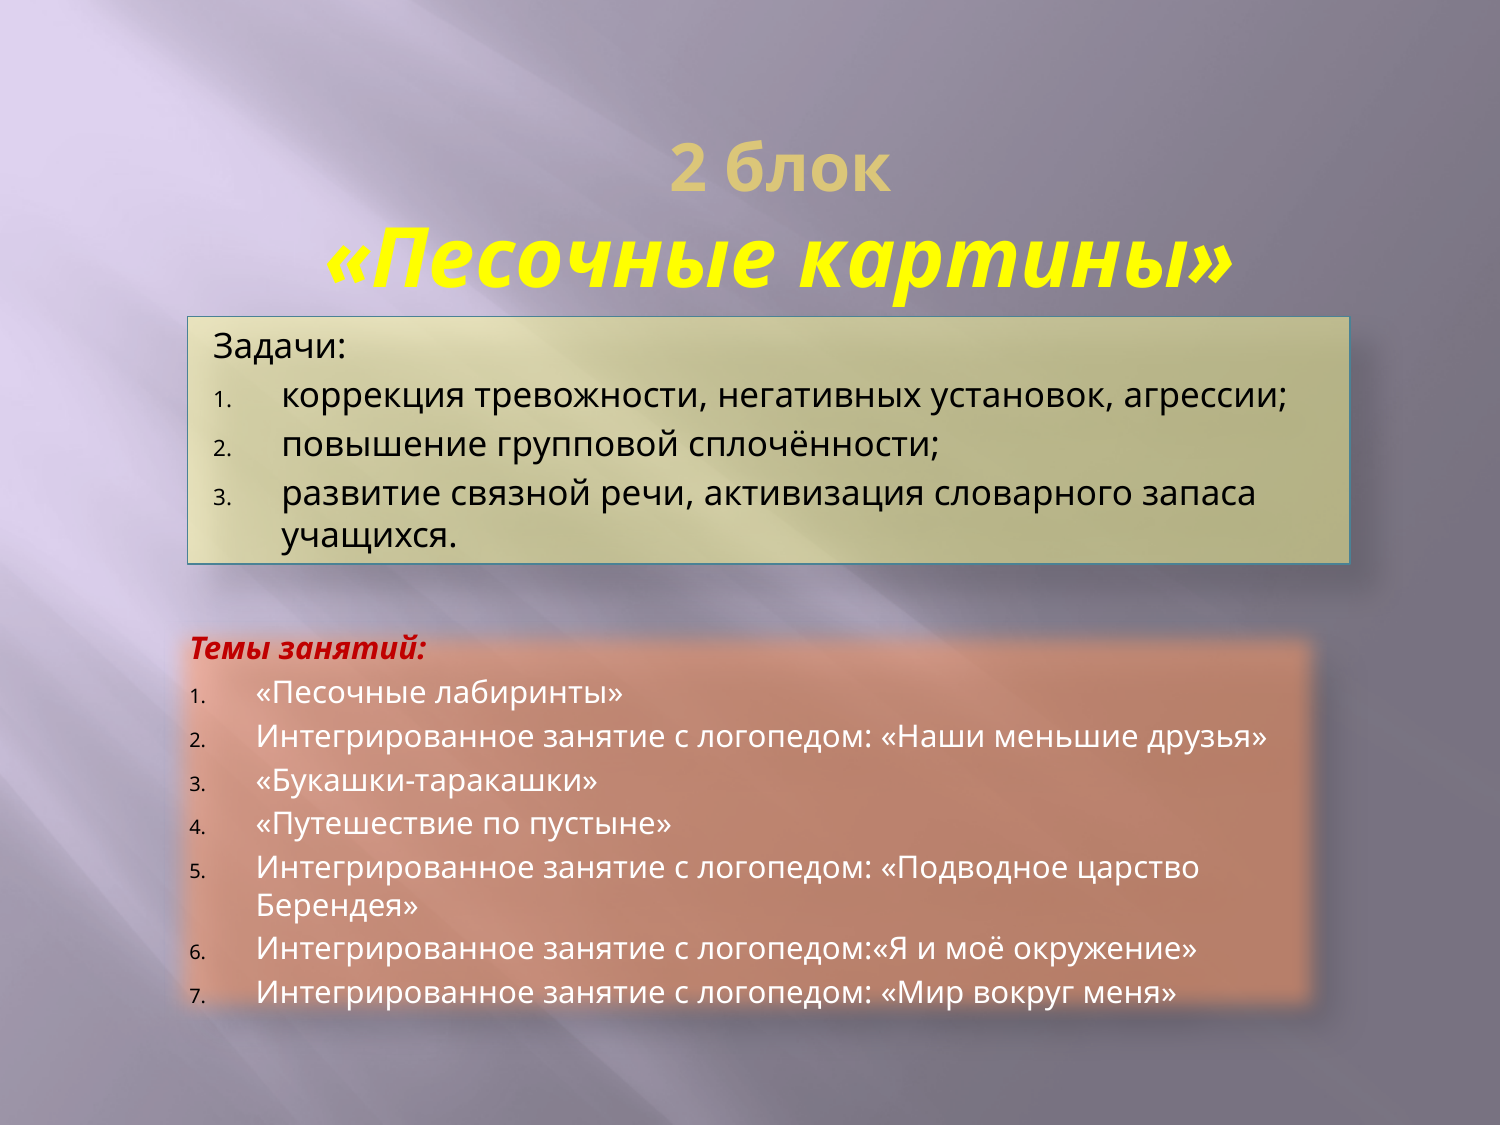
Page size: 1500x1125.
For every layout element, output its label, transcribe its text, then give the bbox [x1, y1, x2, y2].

list Задачи: коррекция тревожности, негативных установок, агрессии; повышение групповой сплочённости; развитие связной речи, активизация словарного запаса учащихся. [187, 316, 1351, 565]
text_box Темы занятий: «Песочные лабиринты» Интегрированное занятие с логопедом: «Наши меньшие друзья» «Букашки-таракашки» «Путешествие по пустыне» Интегрированное занятие с логопедом: «Подводное царство Берендея» Интегрированное занятие с логопедом:«Я и моё окружение» Интегрированное занятие с логопедом: «Мир вокруг меня» [196, 653, 1298, 990]
title 2 блок «Песочные картины» [199, 82, 1362, 305]
